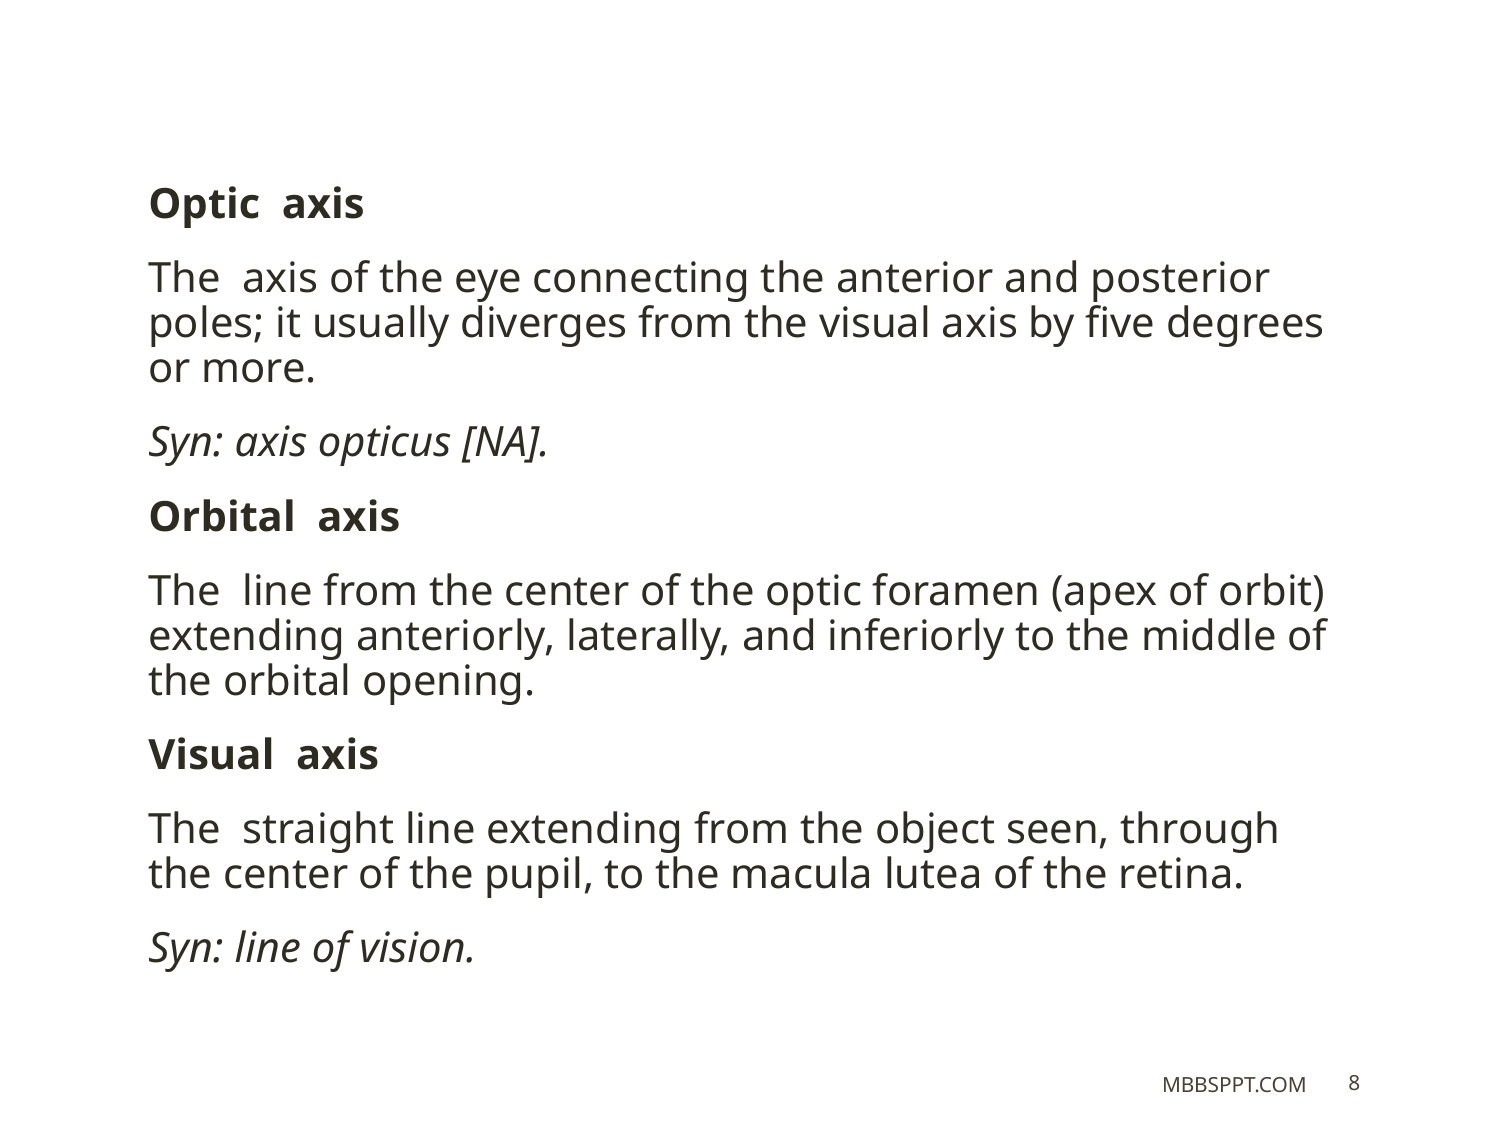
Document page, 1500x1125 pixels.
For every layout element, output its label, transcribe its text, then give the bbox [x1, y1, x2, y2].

text_box Optic axis The axis of the eye connecting the anterior and posterior poles; it usually diverges from the visual axis by five degrees or more. Syn: axis opticus [NA]. Orbital axis The line from the center of the optic foramen (apex of orbit) extending anteriorly, laterally, and inferiorly to the middle of the orbital opening. Visual axis The straight line extending from the object seen, through the center of the pupil, to the macula lutea of the retina. Syn: line of vision. [140, 174, 1360, 950]
slide_number 8 [1333, 1061, 1454, 1107]
footer MBBSPPT.COM [595, 1061, 1322, 1107]
